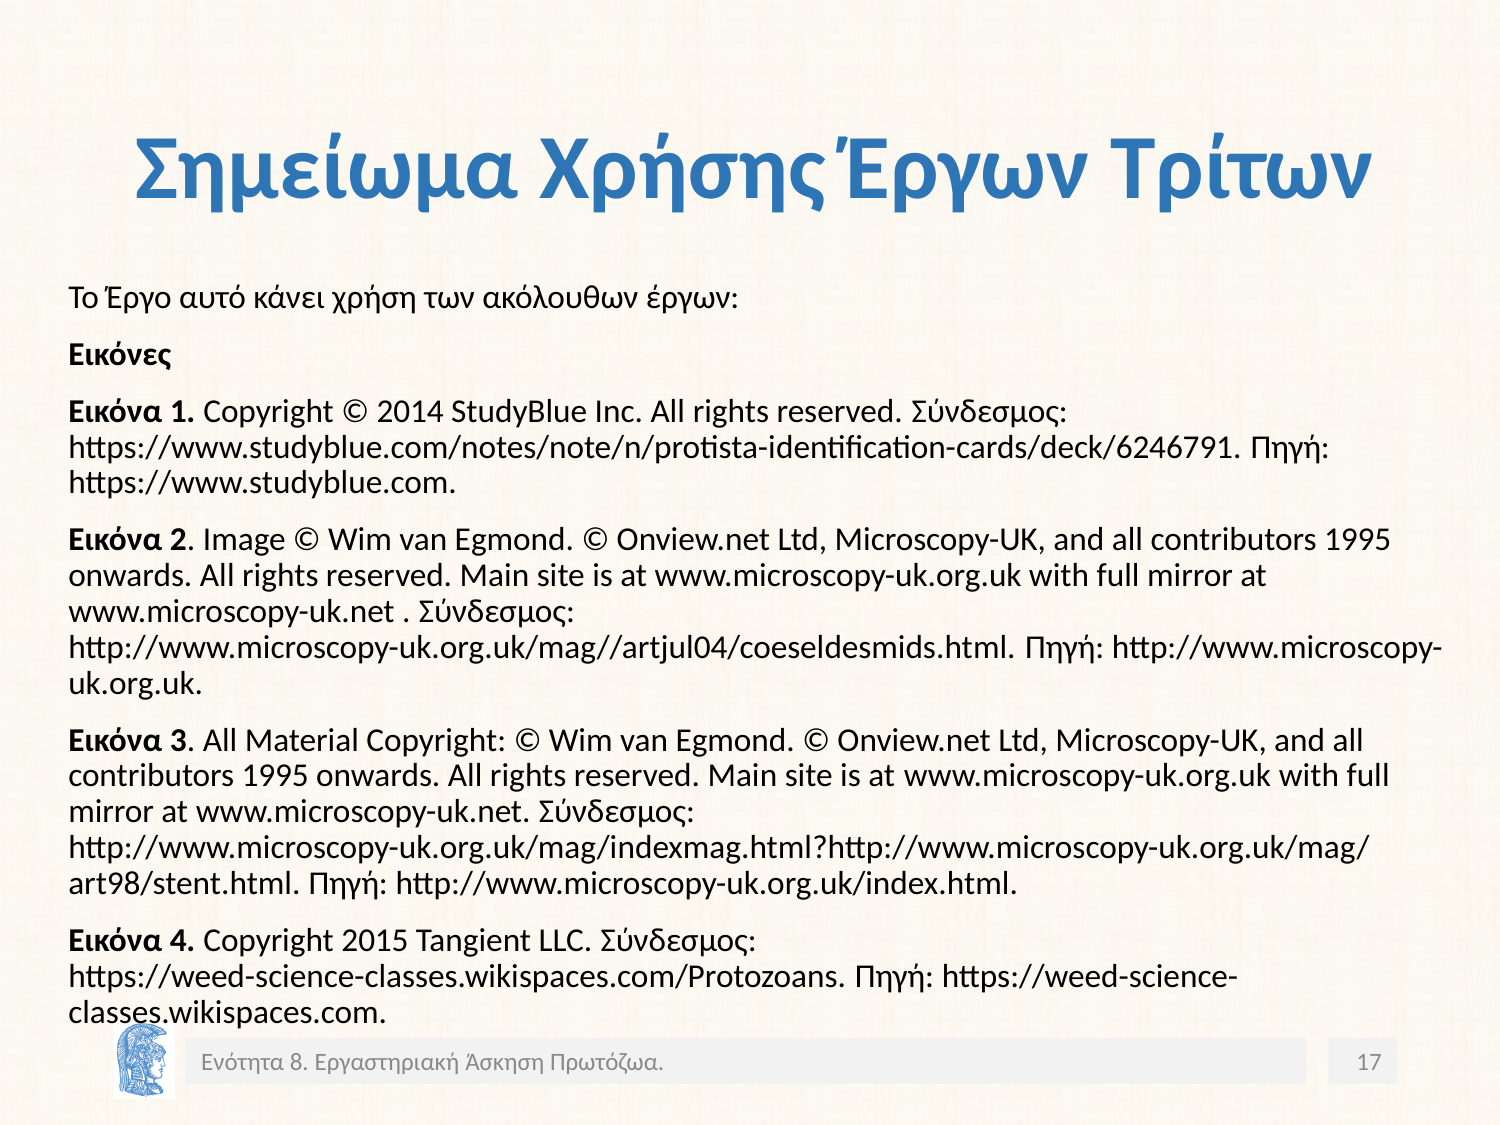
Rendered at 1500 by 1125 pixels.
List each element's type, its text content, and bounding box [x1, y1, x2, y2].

list Το Έργο αυτό κάνει χρήση των ακόλουθων έργων: Εικόνες Εικόνα 1. Copyright © 2014 StudyBlue Inc. All rights reserved. Σύνδεσμος: https://www.studyblue.com/notes/note/n/protista-identification-cards/deck/6246791. Πηγή: https://www.studyblue.com. Εικόνα 2. Image © Wim van Egmond. © Onview.net Ltd, Microscopy-UK, and all contributors 1995 onwards. All rights reserved. Main site is at www.microscopy-uk.org.uk with full mirror at www.microscopy-uk.net . Σύνδεσμος: http://www.microscopy-uk.org.uk/mag//artjul04/coeseldesmids.html. Πηγή: http://www.microscopy-uk.org.uk. Εικόνα 3. All Material Copyright: © Wim van Egmond. © Onview.net Ltd, Microscopy-UK, and all contributors 1995 onwards. All rights reserved. Main site is at www.microscopy-uk.org.uk with full mirror at www.microscopy-uk.net. Σύνδεσμος: http://www.microscopy-uk.org.uk/mag/indexmag.html?http://www.microscopy-uk.org.uk/mag/art98/stent.html. Πηγή: http://www.microscopy-uk.org.uk/index.html. Εικόνα 4. Copyright 2015 Tangient LLC. Σύνδεσμος: https://weed-science-classes.wikispaces.com/Protozoans. Πηγή: https://weed-science-classes.wikispaces.com. [53, 272, 1471, 987]
slide_number 17 [1328, 1037, 1397, 1084]
picture [0, 0, 1500, 1125]
title Σημείωμα Χρήσης Έργων Τρίτων [39, 59, 1471, 278]
footer Ενότητα 8. Εργαστηριακή Άσκηση Πρωτόζωα. [185, 1037, 1307, 1084]
